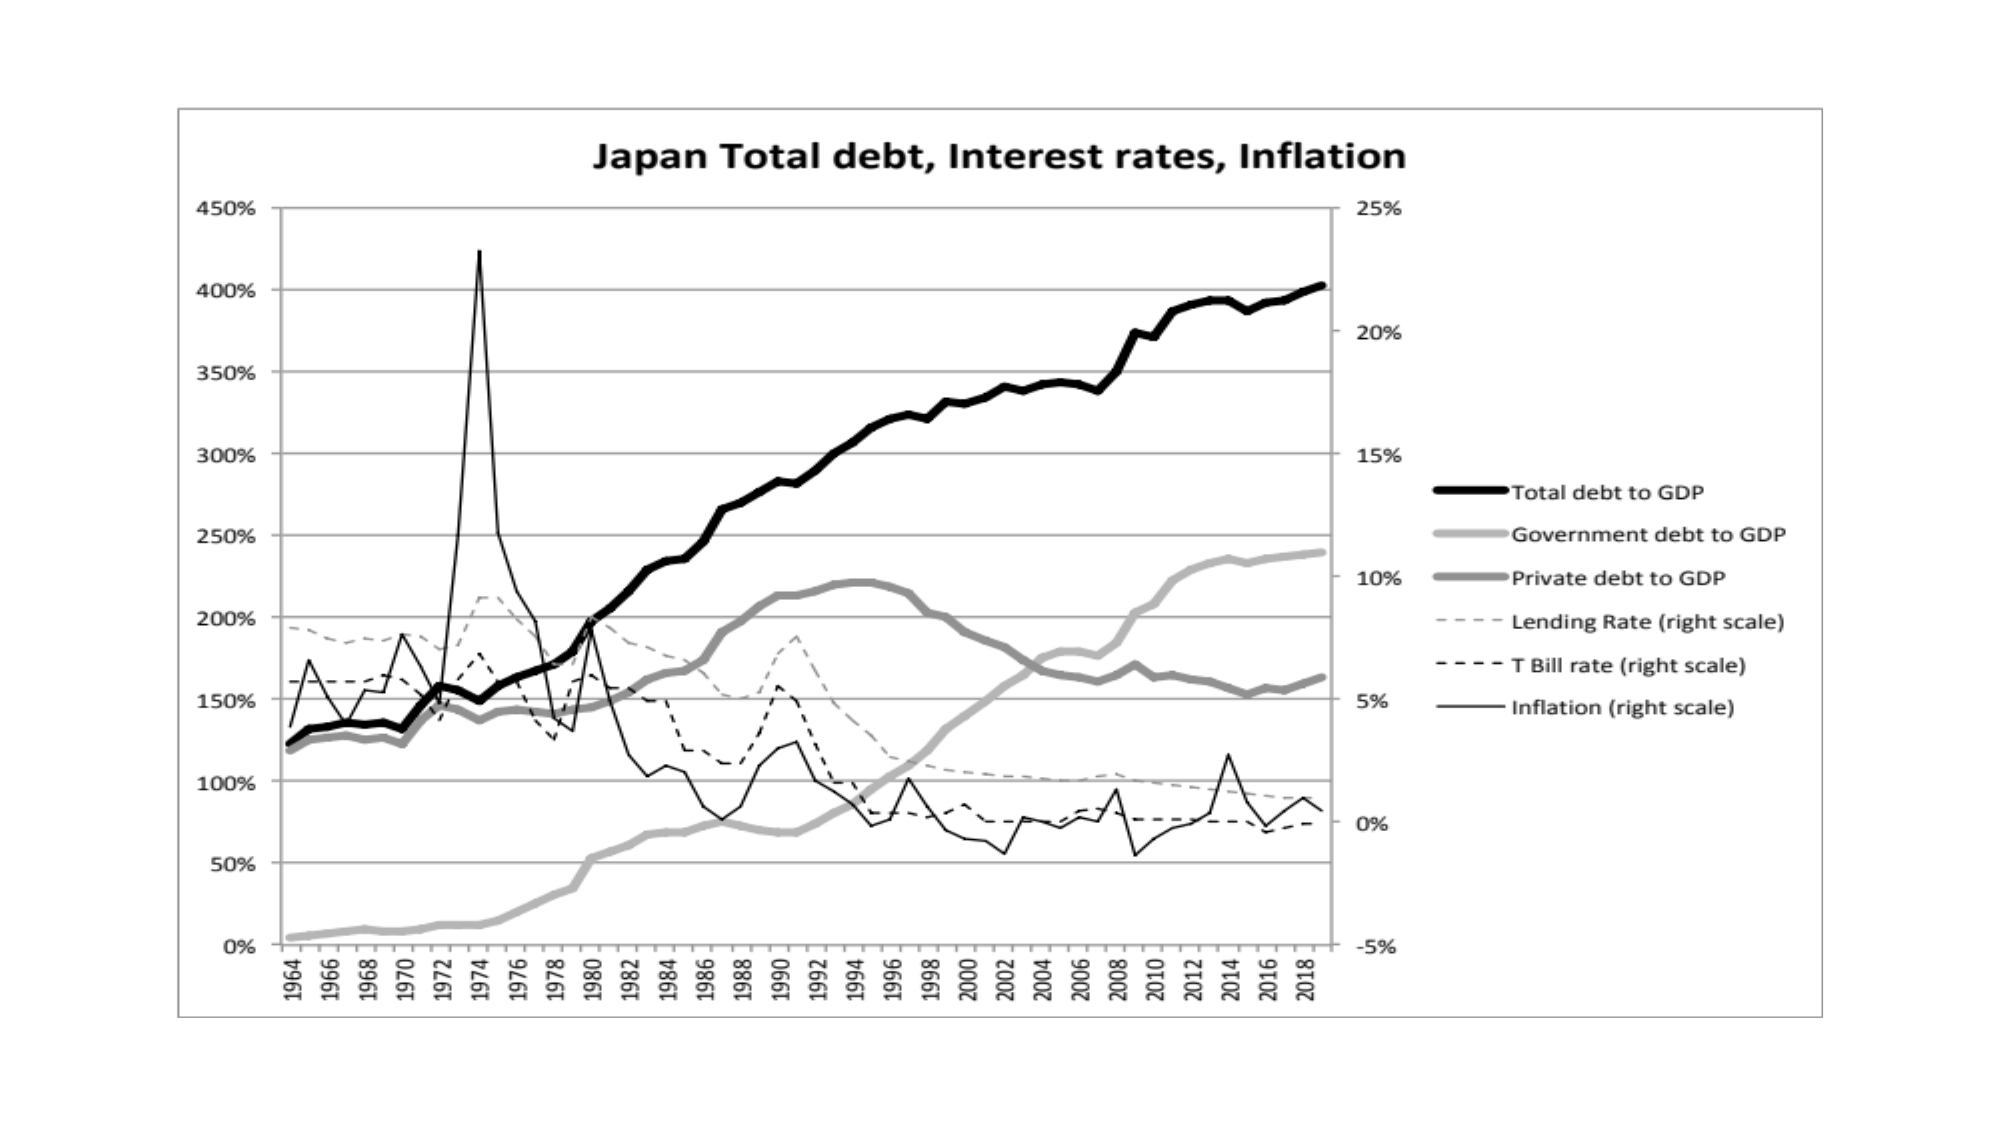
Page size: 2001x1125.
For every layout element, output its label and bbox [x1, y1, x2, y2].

picture [176, 107, 1824, 1018]
